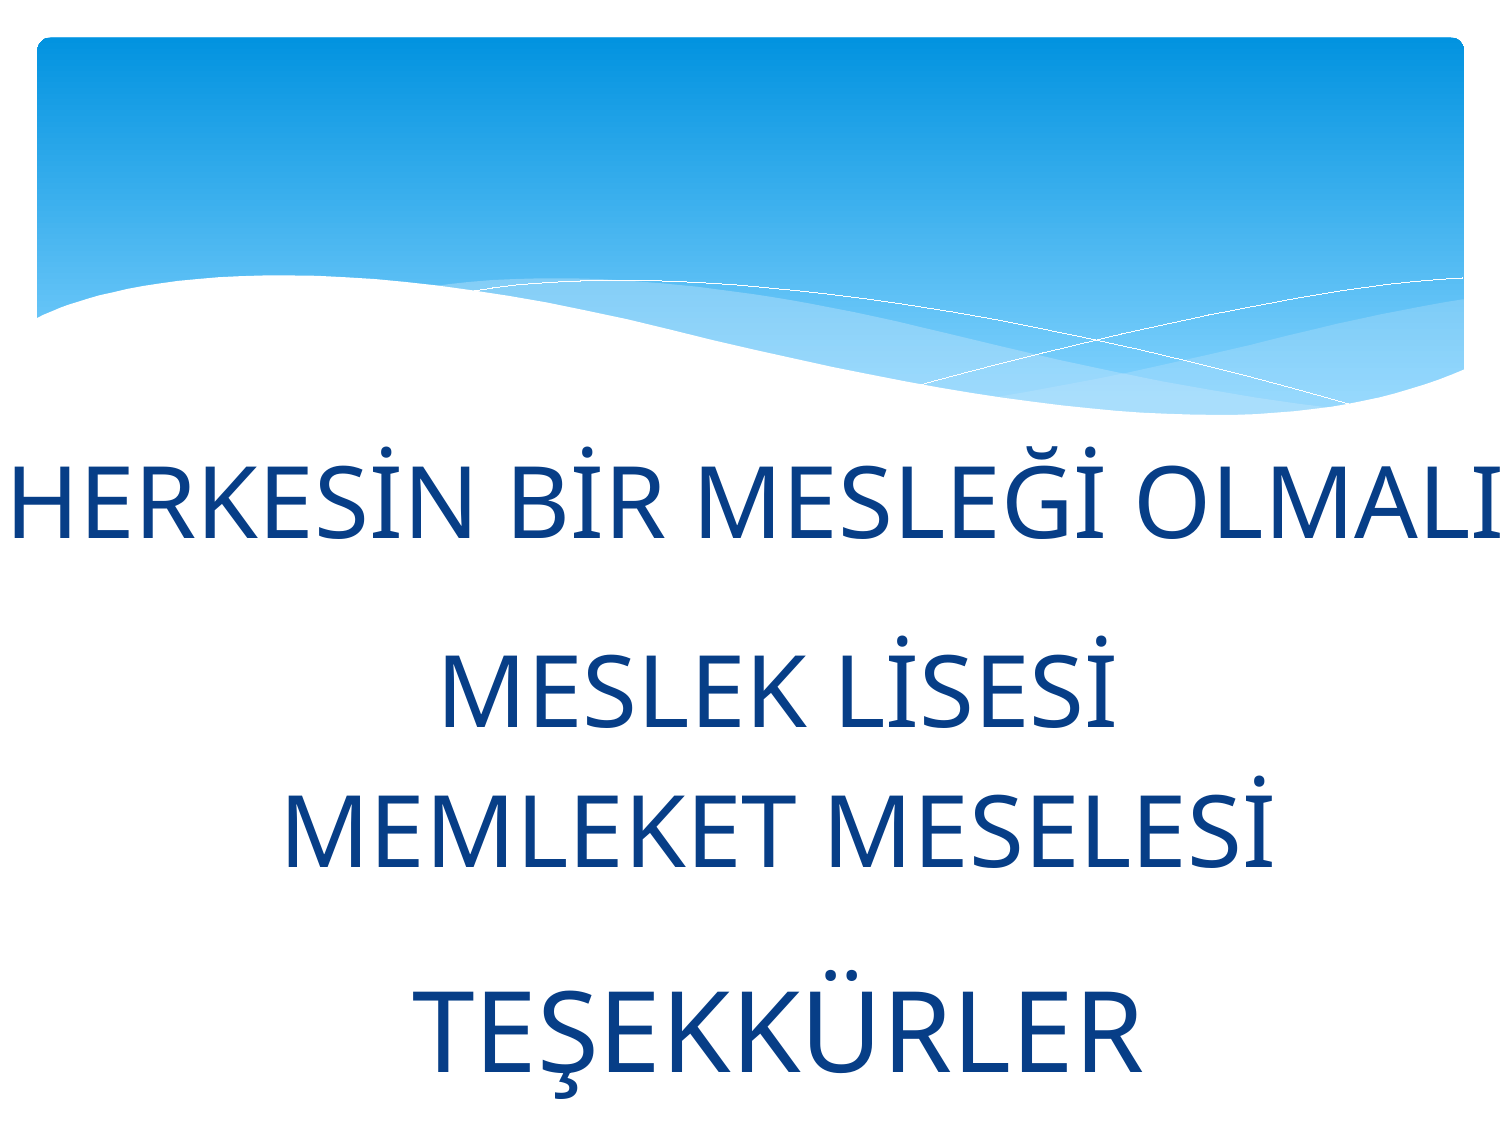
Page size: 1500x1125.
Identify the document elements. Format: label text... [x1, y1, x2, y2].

list TEŞEKKÜRLER [103, 952, 1454, 1125]
text_box MESLEK LİSESİ MEMLEKET MESELESİ [4, 620, 1500, 886]
text_box HERKESİN BİR MESLEĞİ OLMALI [0, 431, 1500, 621]
